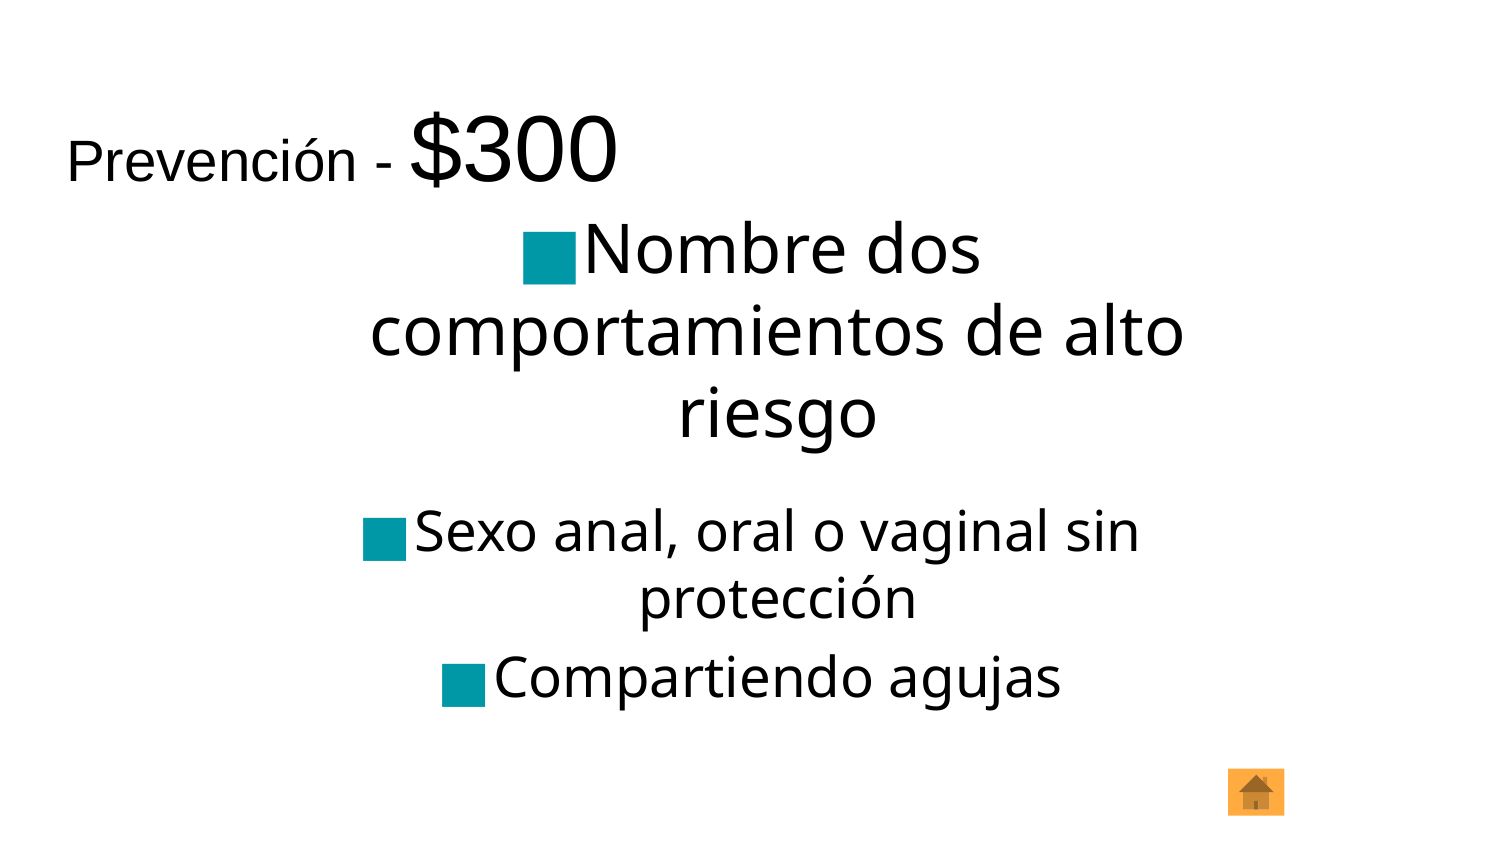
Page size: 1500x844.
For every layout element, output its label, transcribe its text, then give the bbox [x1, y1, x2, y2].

text_box [1228, 768, 1285, 816]
text_box Sexo anal, oral o vaginal sin protección Compartiendo agujas [243, 487, 1257, 750]
title Prevención - $300 [51, 72, 1449, 167]
text_box Nombre dos comportamientos de alto riesgo [243, 196, 1257, 441]
